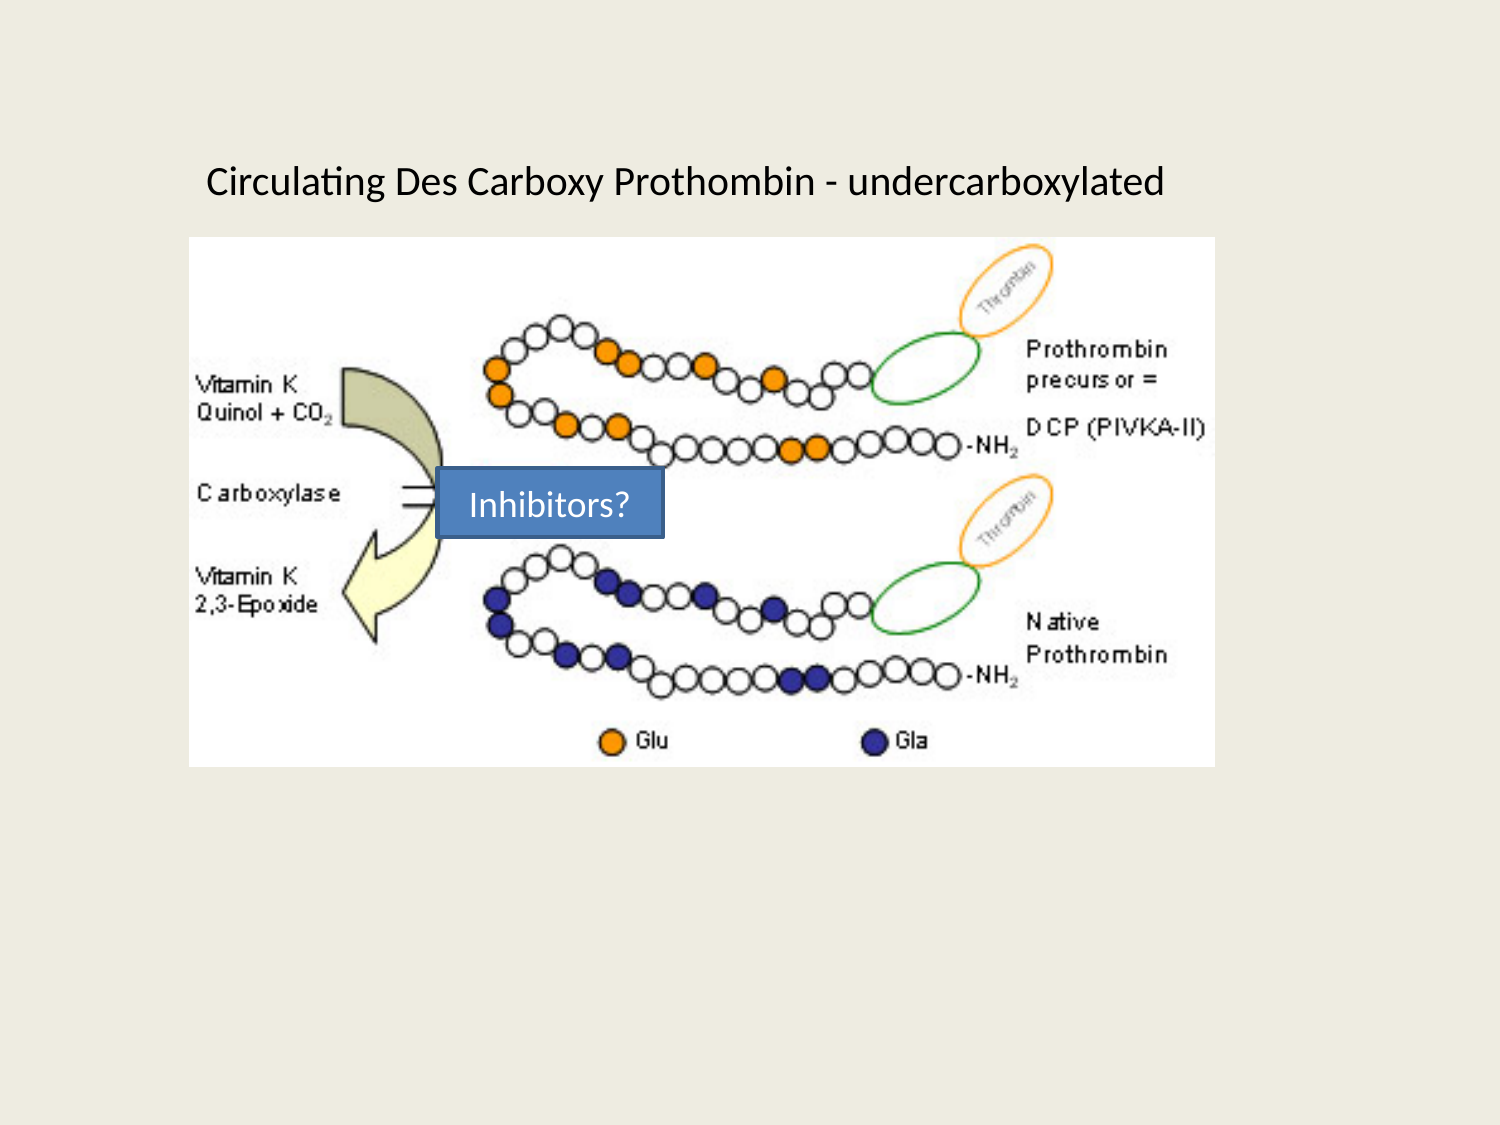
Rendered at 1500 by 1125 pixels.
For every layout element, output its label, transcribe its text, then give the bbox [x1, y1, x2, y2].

text_box Circulating Des Carboxy Prothombin - undercarboxylated [191, 145, 1182, 211]
picture [189, 237, 1215, 767]
